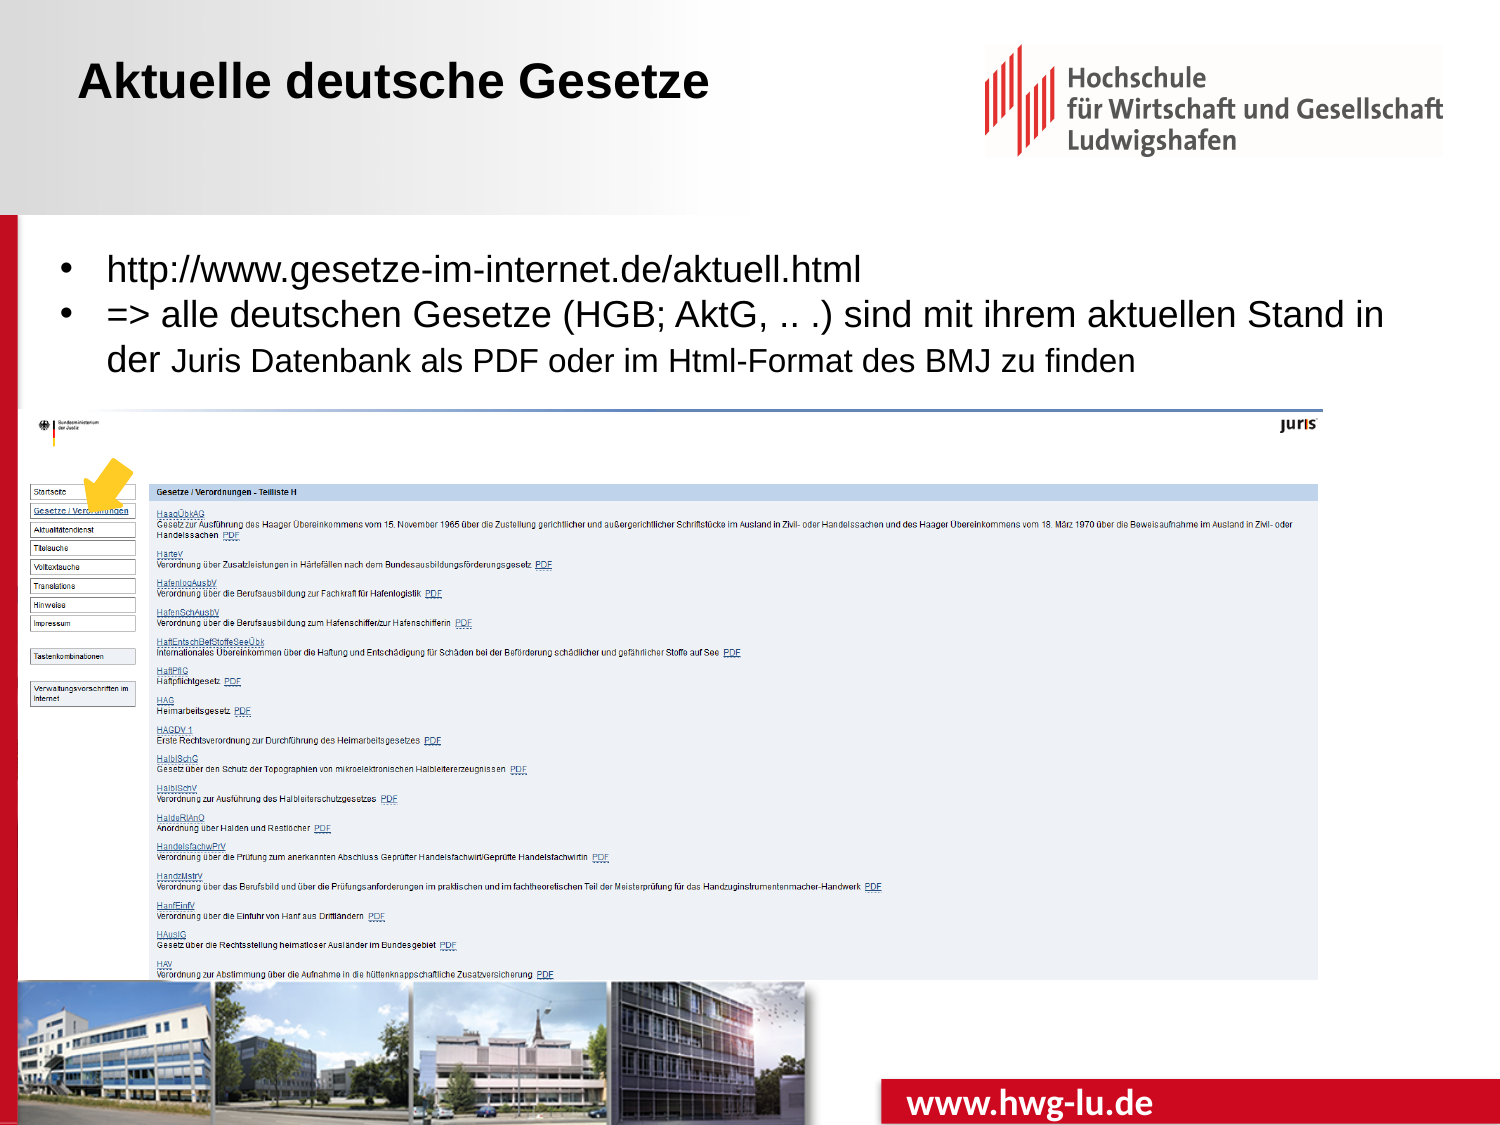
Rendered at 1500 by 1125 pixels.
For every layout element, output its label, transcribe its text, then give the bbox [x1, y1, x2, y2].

text_box http://www.gesetze-im-internet.de/aktuell.html => alle deutschen Gesetze (HGB; AktG, .. .) sind mit ihrem aktuellen Stand in der Juris Datenbank als PDF oder im Html-Format des BMJ zu finden [45, 237, 1427, 388]
text_box Aktuelle deutsche Gesetze [61, 39, 1406, 118]
picture [0, 0, 1323, 1125]
picture [985, 44, 1443, 157]
